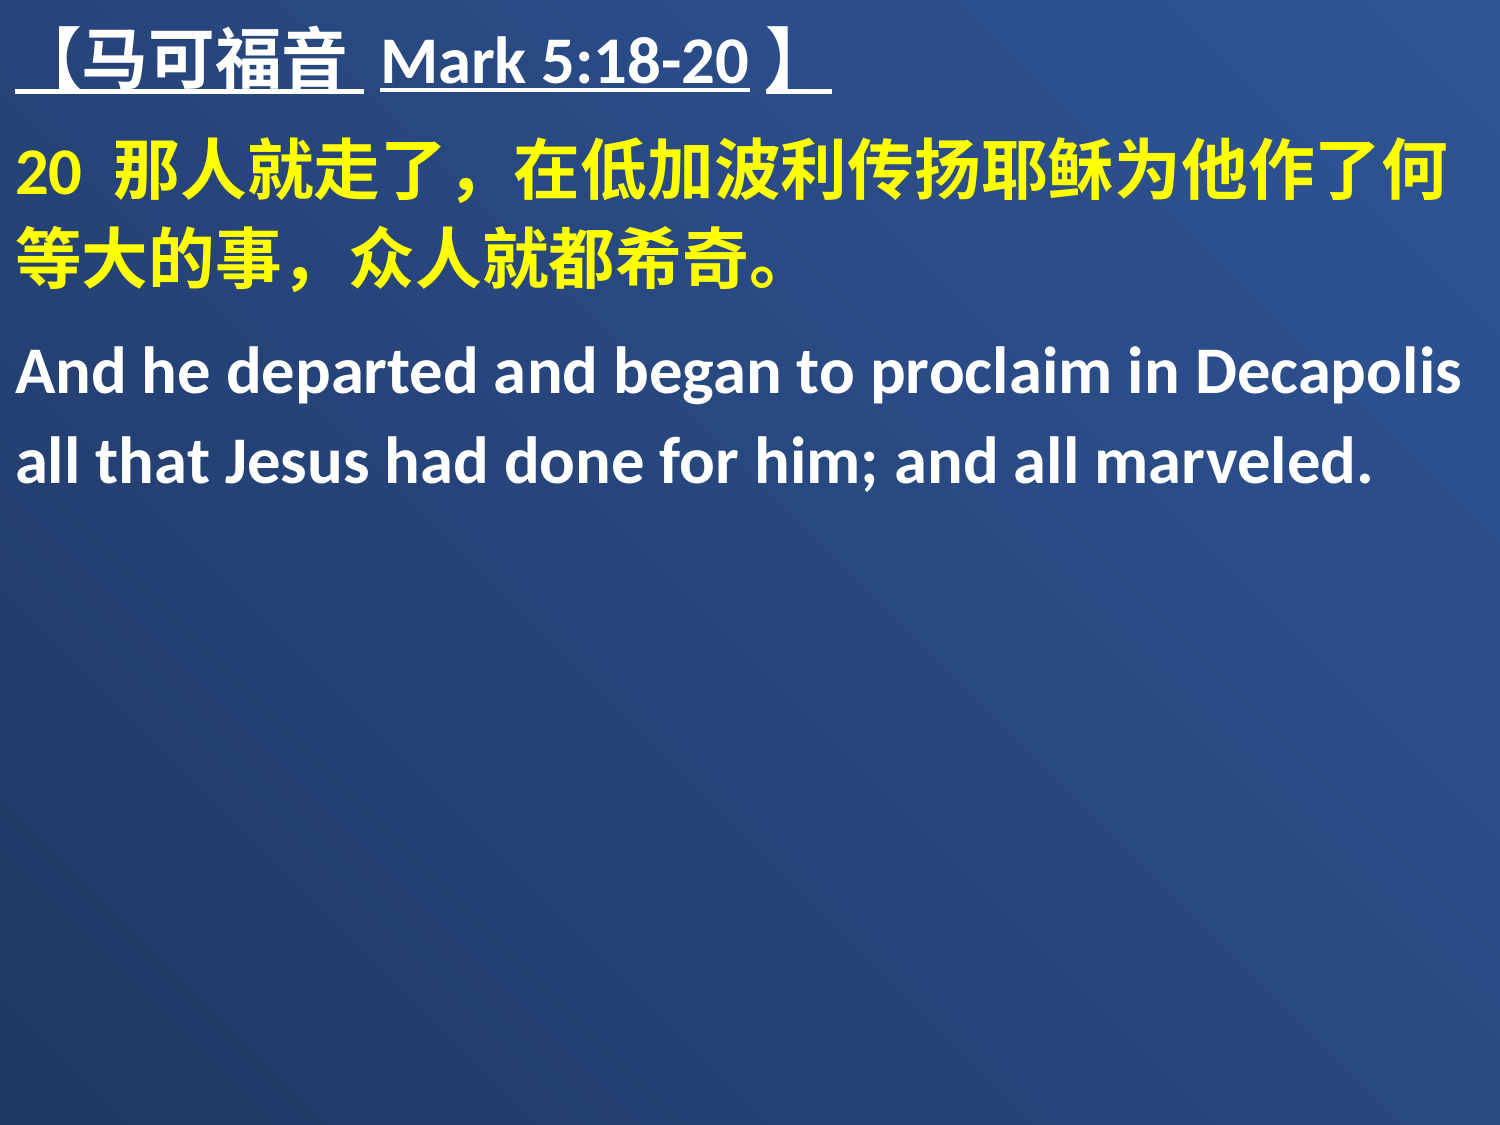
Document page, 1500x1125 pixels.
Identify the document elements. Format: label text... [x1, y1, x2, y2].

subtitle 【马可福音 Mark 5:18-20】 20 那人就走了，在低加波利传扬耶稣为他作了何等大的事，众人就都希奇。 And he departed and began to proclaim in Decapolis all that Jesus had done for him; and all marveled. [0, 0, 1500, 1125]
